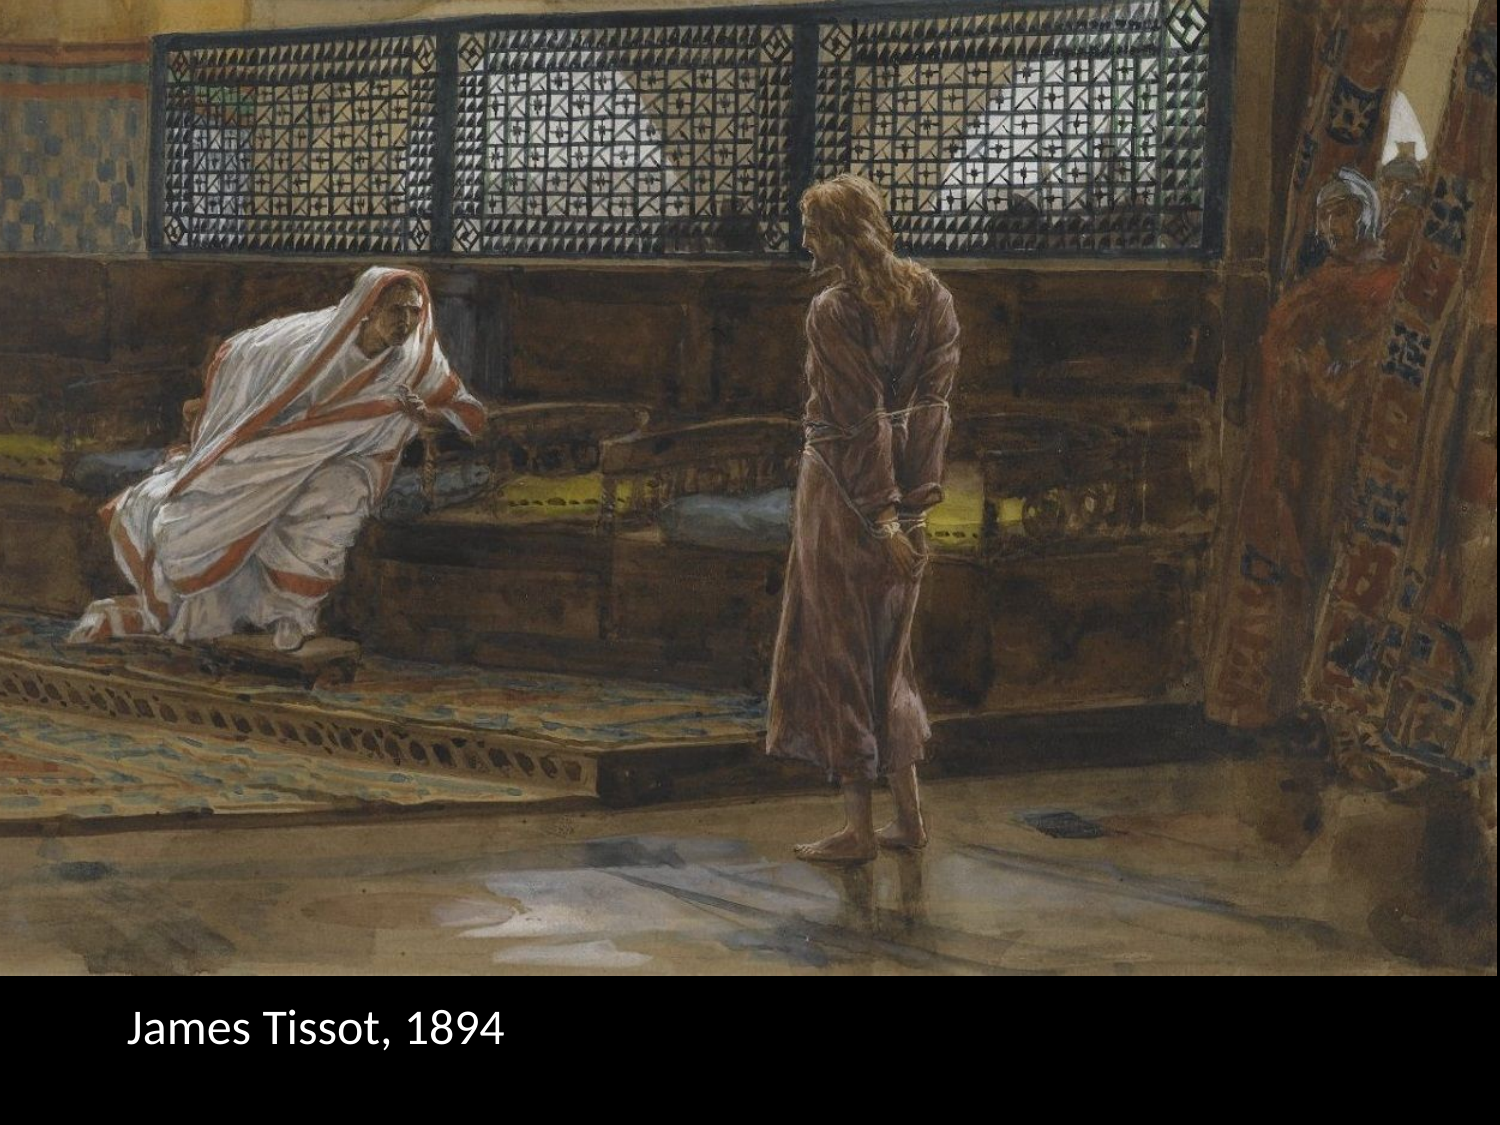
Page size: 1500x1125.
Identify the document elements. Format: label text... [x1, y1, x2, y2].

picture [0, 0, 1497, 977]
text_box James Tissot, 1894 [112, 987, 892, 1063]
